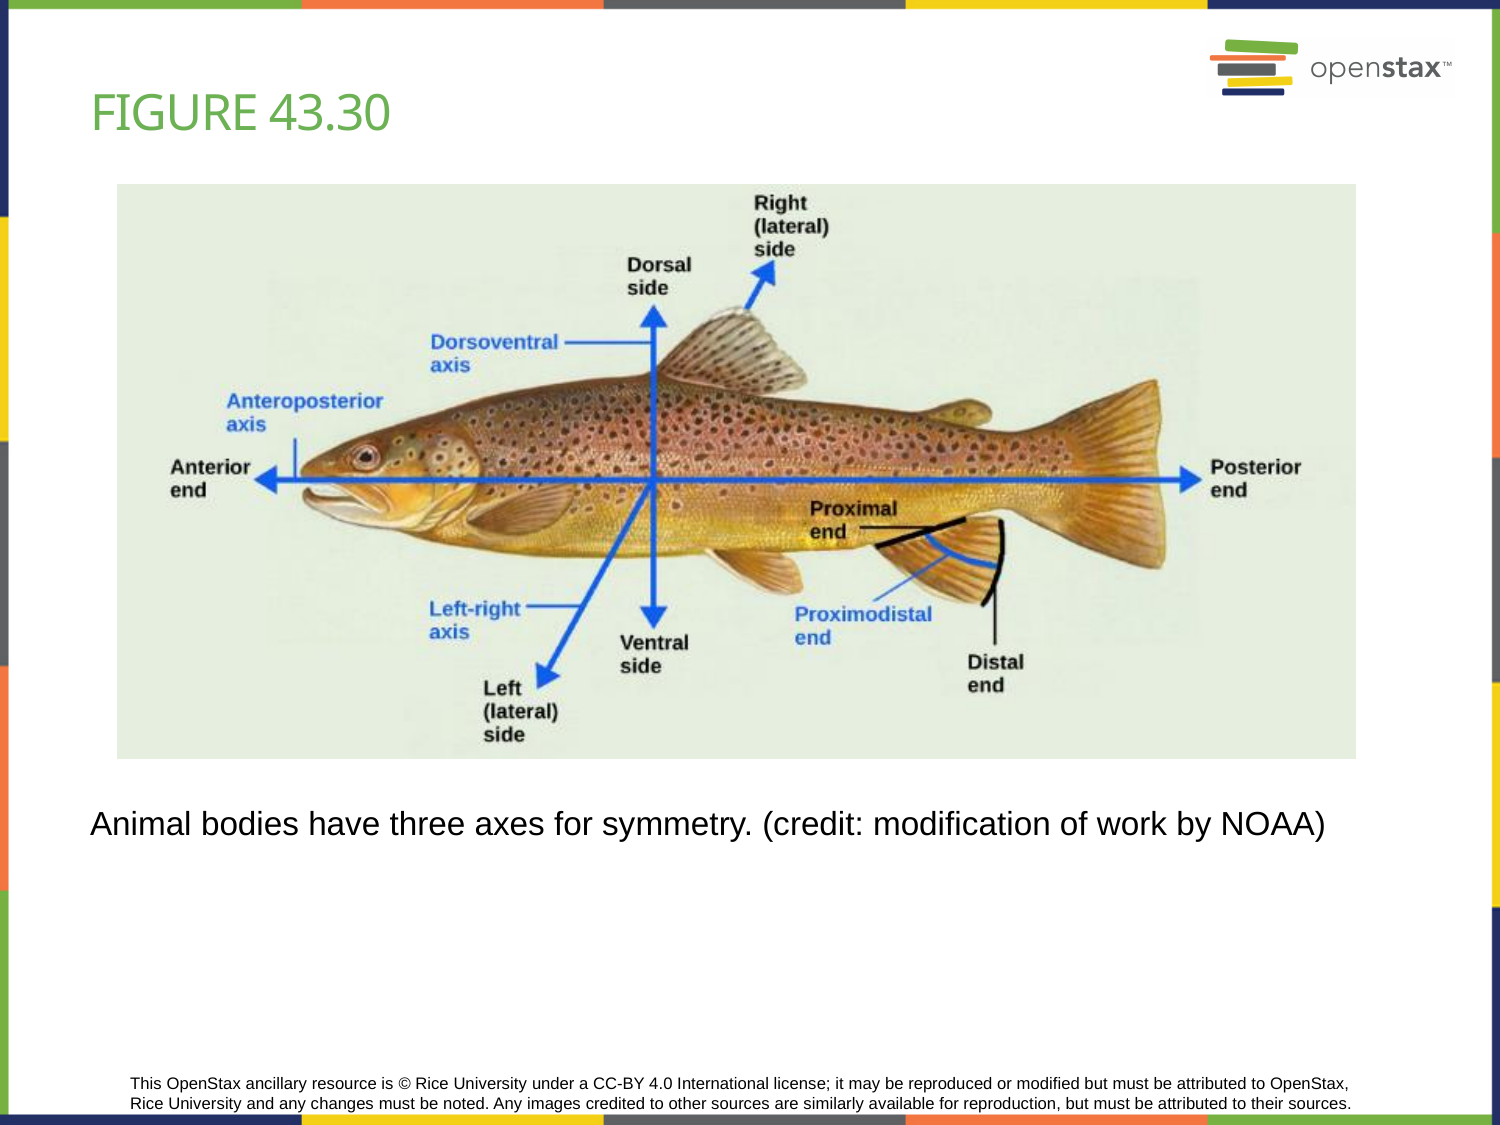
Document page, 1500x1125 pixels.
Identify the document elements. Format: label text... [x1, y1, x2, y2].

picture [0, 0, 1500, 1125]
list Animal bodies have three axes for symmetry. (credit: modification of work by NOAA) [75, 794, 1398, 986]
title Figure 43.30 [75, 39, 1398, 148]
footer This OpenStax ancillary resource is © Rice University under a CC-BY 4.0 International license; it may be reproduced or modified but must be attributed to OpenStax, Rice University and any changes must be noted. Any images credited to other sources are similarly available for reproduction, but must be attributed to their sources. [115, 1065, 1398, 1112]
